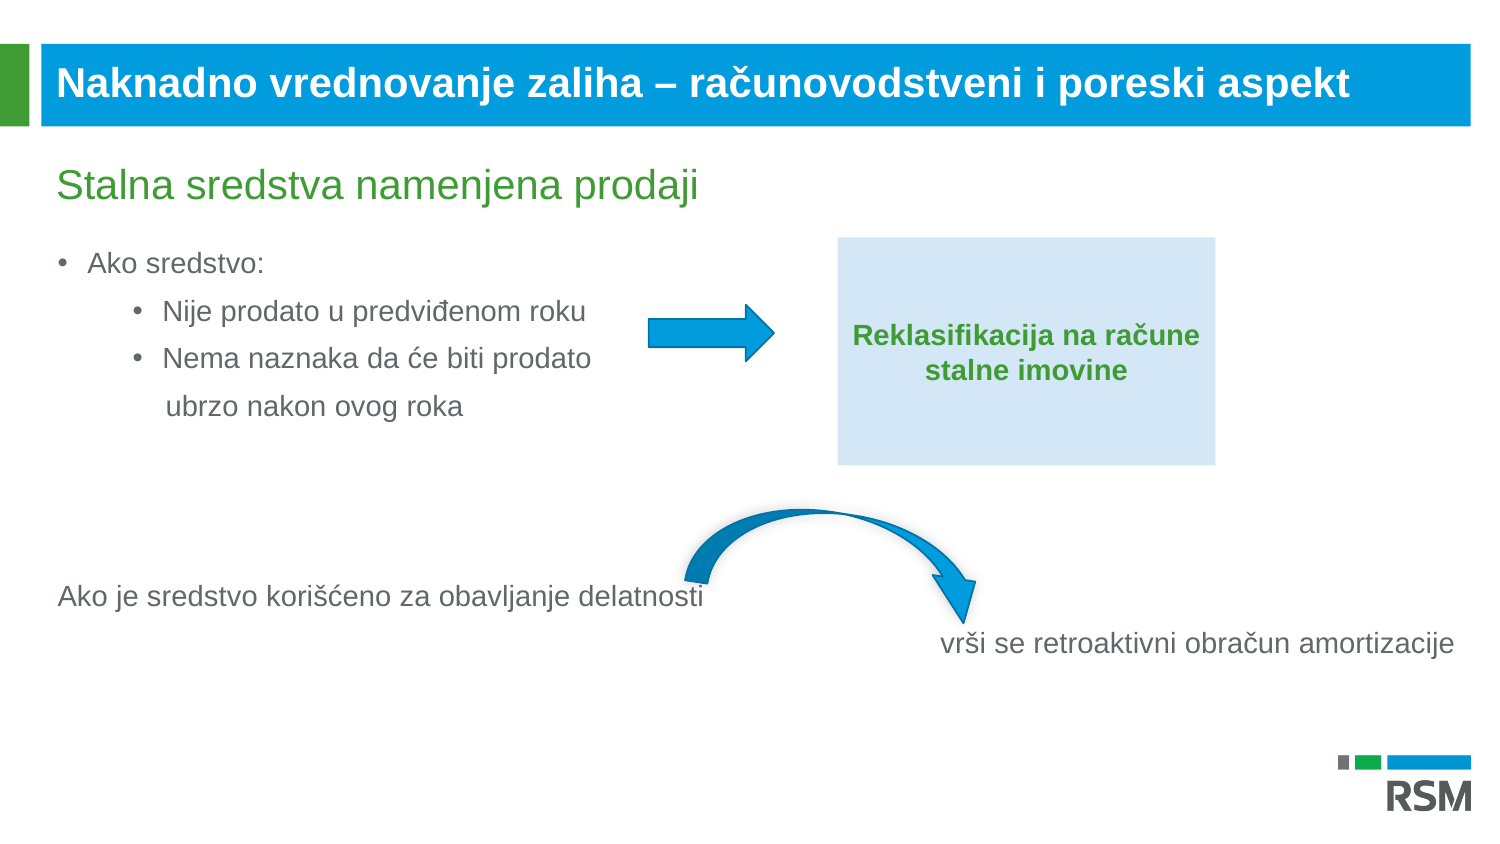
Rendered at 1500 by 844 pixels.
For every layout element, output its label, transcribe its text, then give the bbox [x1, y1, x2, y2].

list Naknadno vrednovanje zaliha – računovodstveni i poreski aspekt [41, 58, 1459, 103]
text_box [647, 303, 775, 363]
text_box Ako sredstvo: Nije prodato u predviđenom roku Nema naznaka da će biti prodato ubrzo nakon ovog roka Ako je sredstvo korišćeno za obavljanje delatnosti vrši se retroaktivni obračun amortizacije [42, 237, 1471, 715]
text_box [684, 508, 977, 625]
list Stalna sredstva namenjena prodaji [41, 150, 1471, 230]
text_box Reklasifikacija na račune stalne imovine [837, 237, 1216, 466]
picture [1338, 755, 1471, 812]
